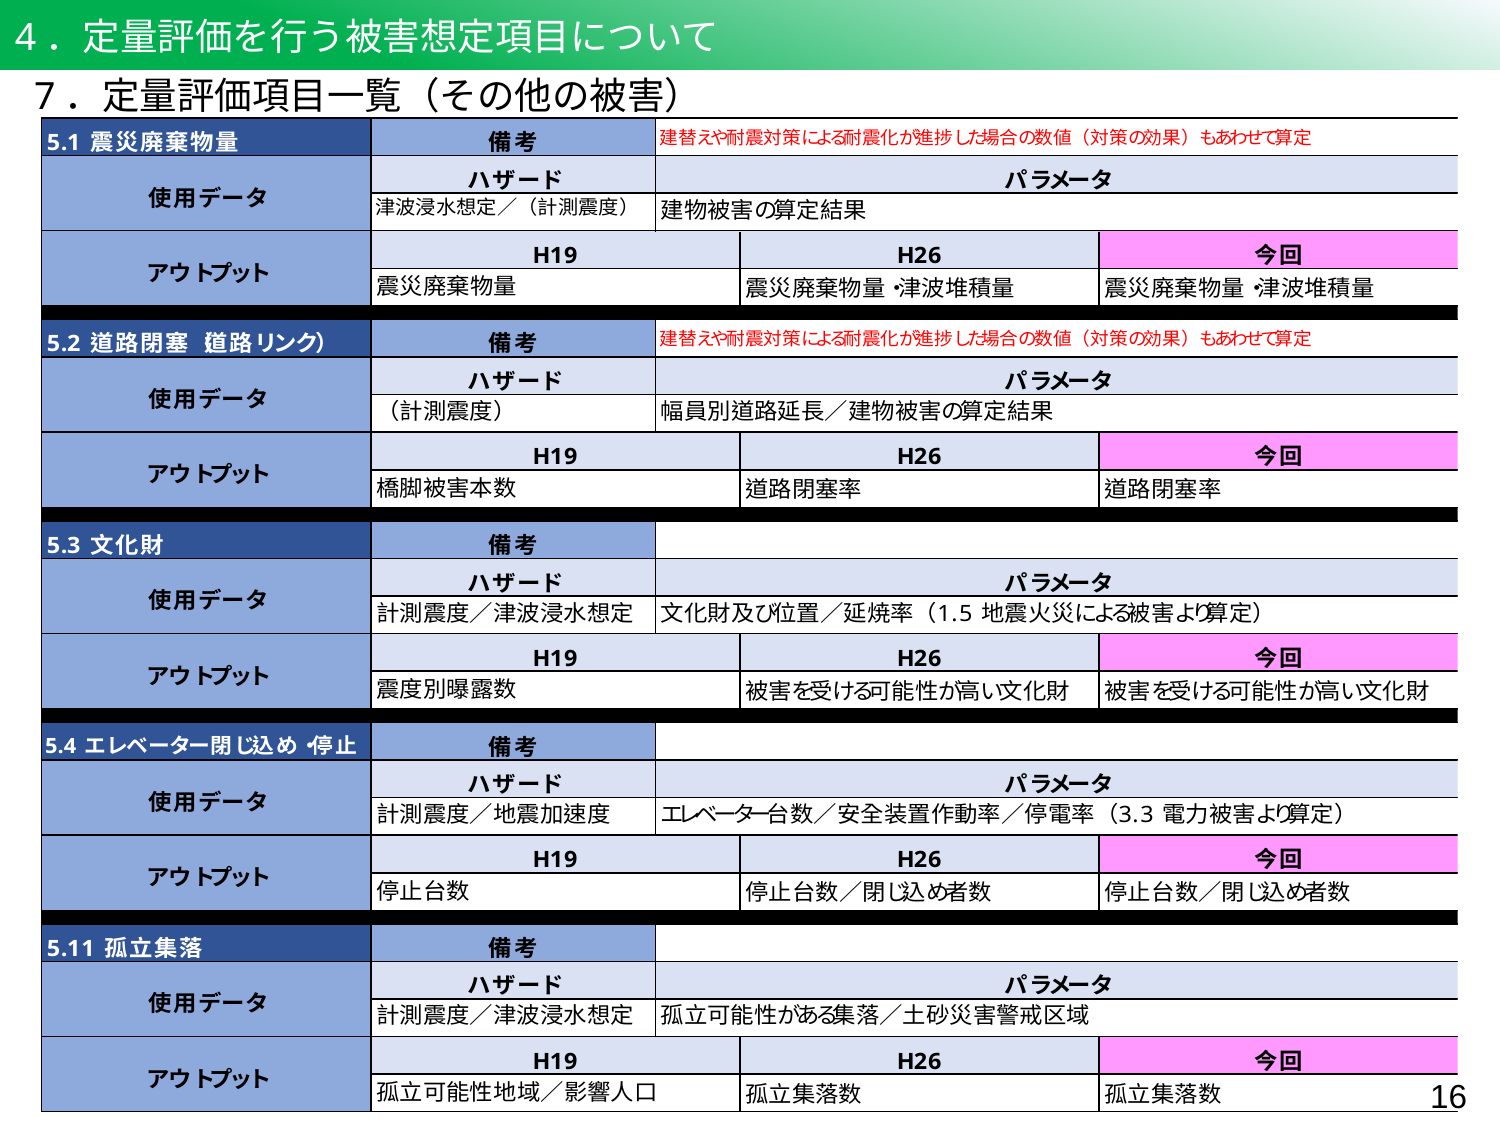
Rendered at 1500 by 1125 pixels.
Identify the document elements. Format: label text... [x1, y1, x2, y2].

slide_number 15 [1144, 1065, 1483, 1125]
text_box 4．定量評価を行う被害想定項目について [0, 0, 1500, 71]
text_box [40, 117, 1460, 1113]
text_box 7．定量評価項目一覧（その他の被害） [18, 63, 1052, 118]
